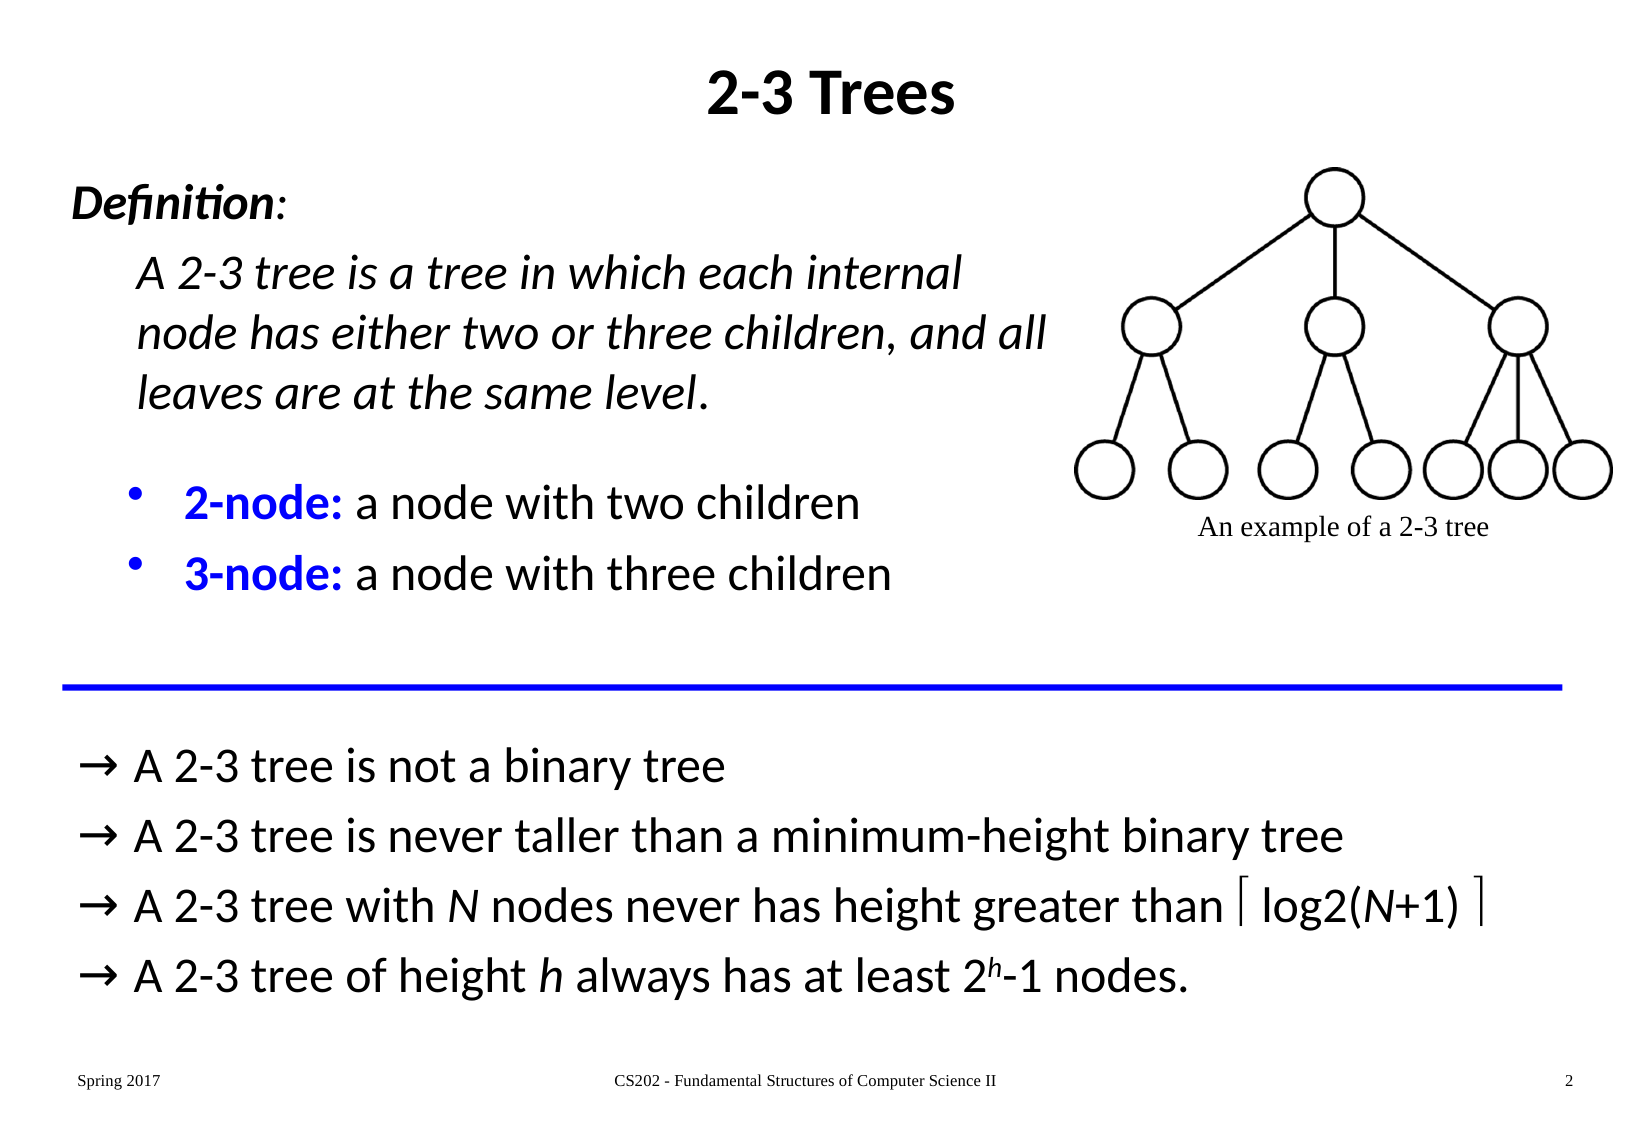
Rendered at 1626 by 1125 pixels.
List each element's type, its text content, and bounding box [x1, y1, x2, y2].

footer CS202 - Fundamental Structures of Computer Science II [500, 1075, 1111, 1101]
slide_number 2 [1249, 1062, 1589, 1101]
text_box A 2-3 tree is not a binary tree A 2-3 tree is never taller than a minimum-height binary tree A 2-3 tree with N nodes never has height greater than  log2(N+1)  A 2-3 tree of height h always has at least 2h-1 nodes. [62, 725, 1588, 1075]
text_box Definition: A 2-3 tree is a tree in which each internal node has either two or three children, and all leaves are at the same level. [0, 162, 1075, 475]
title 2-3 Trees [62, 24, 1601, 151]
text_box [1074, 166, 1613, 551]
slide_number Spring 2017 [62, 1075, 402, 1101]
list 2-node: a node with two children 3-node: a node with three children [112, 475, 938, 626]
